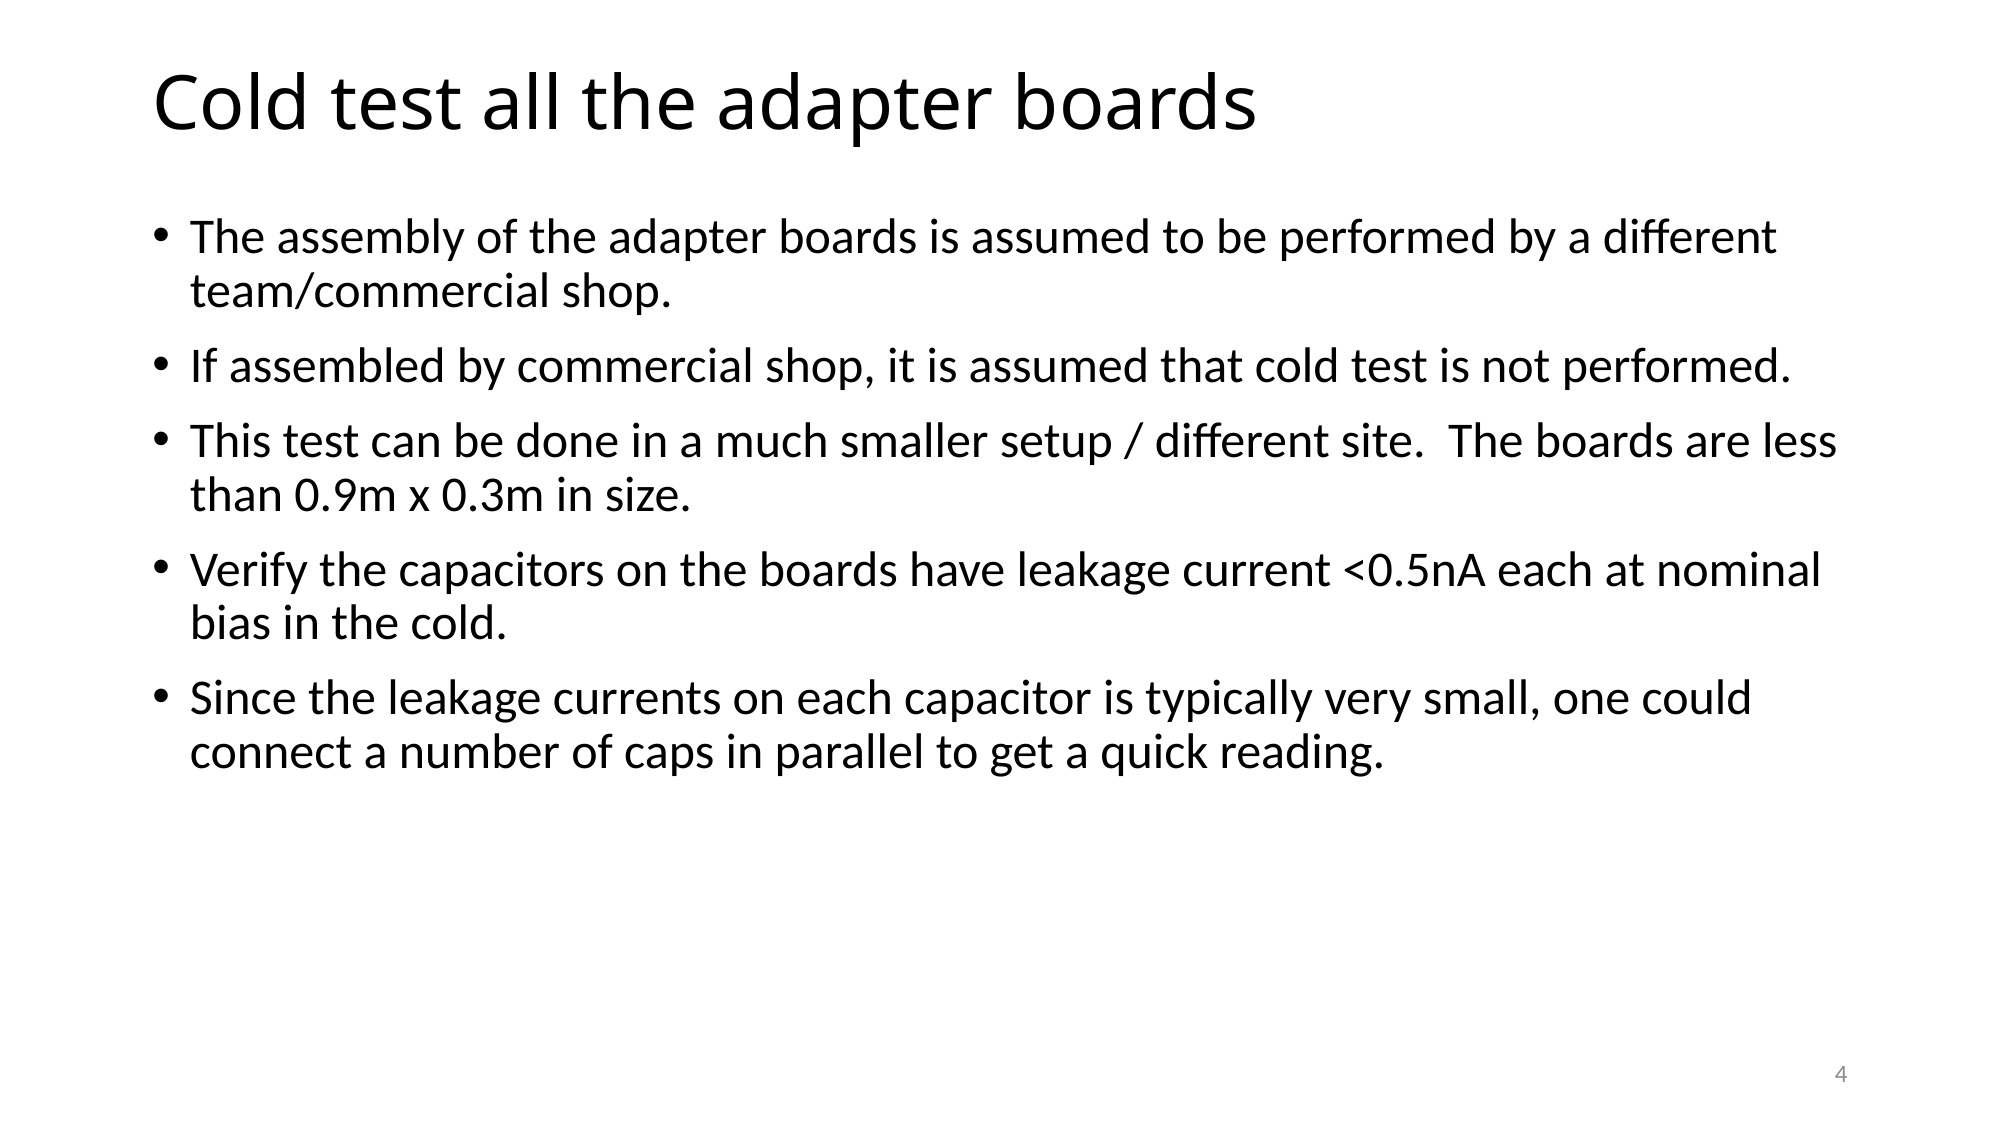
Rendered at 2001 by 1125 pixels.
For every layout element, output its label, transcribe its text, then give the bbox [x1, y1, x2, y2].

title Cold test all the adapter boards [137, 59, 1863, 150]
slide_number 4 [1412, 1042, 1863, 1103]
list The assembly of the adapter boards is assumed to be performed by a different team/commercial shop. If assembled by commercial shop, it is assumed that cold test is not performed. This test can be done in a much smaller setup / different site. The boards are less than 0.9m x 0.3m in size. Verify the capacitors on the boards have leakage current <0.5nA each at nominal bias in the cold. Since the leakage currents on each capacitor is typically very small, one could connect a number of caps in parallel to get a quick reading. [137, 202, 1863, 1014]
